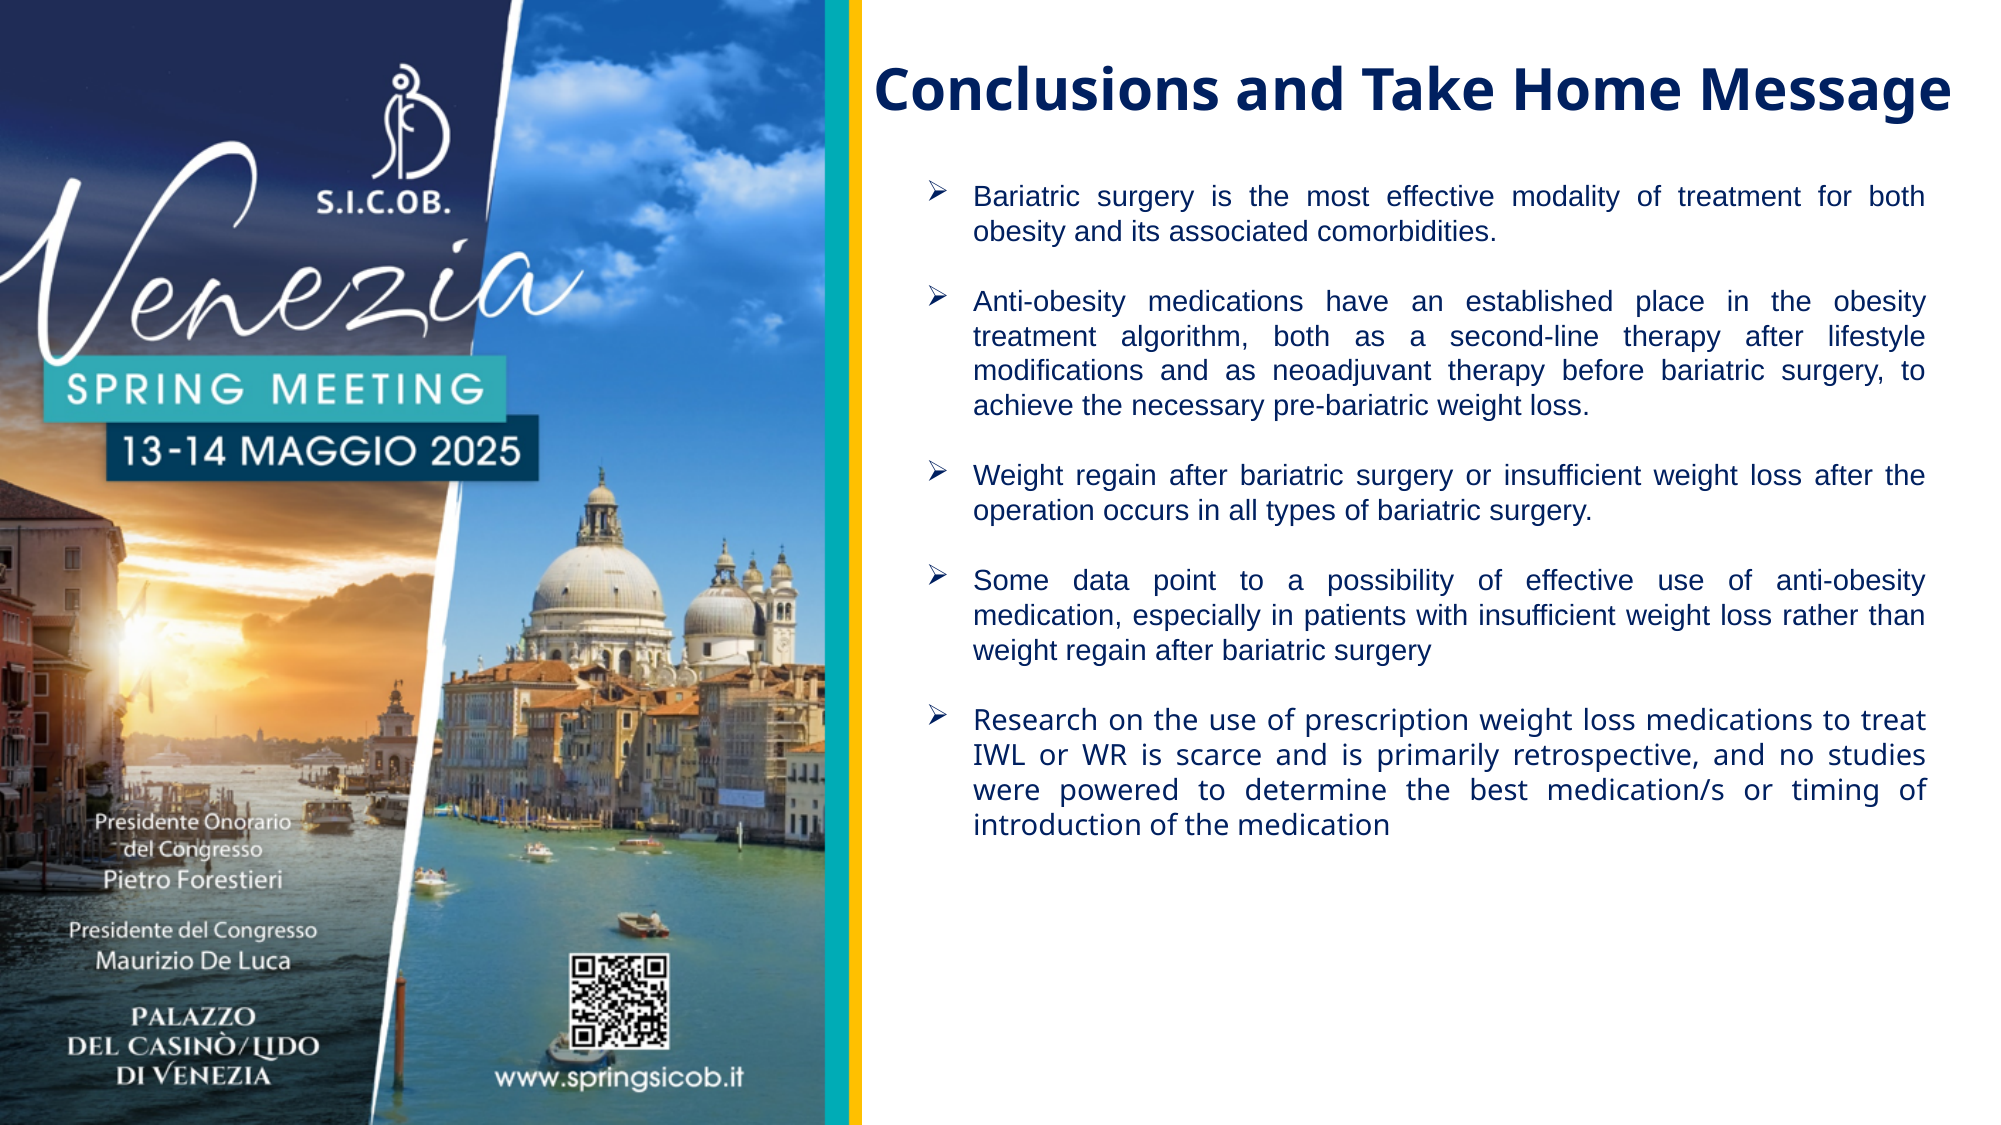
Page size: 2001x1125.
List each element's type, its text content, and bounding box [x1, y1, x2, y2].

text_box Conclusions and Take Home Message [862, 44, 2000, 129]
picture [0, 0, 862, 1125]
text_box Bariatric surgery is the most effective modality of treatment for both obesity and its associated comorbidities. Anti-obesity medications have an established place in the obesity treatment algorithm, both as a second-line therapy after lifestyle modifications and as neoadjuvant therapy before bariatric surgery, to achieve the necessary pre-bariatric weight loss. Weight regain after bariatric surgery or insufficient weight loss after the operation occurs in all types of bariatric surgery. Some data point to a possibility of effective use of anti-obesity medication, especially in patients with insufficient weight loss rather than weight regain after bariatric surgery Research on the use of prescription weight loss medications to treat IWL or WR is scarce and is primarily retrospective, and no studies were powered to determine the best medication/s or timing of introduction of the medication [911, 169, 1942, 849]
